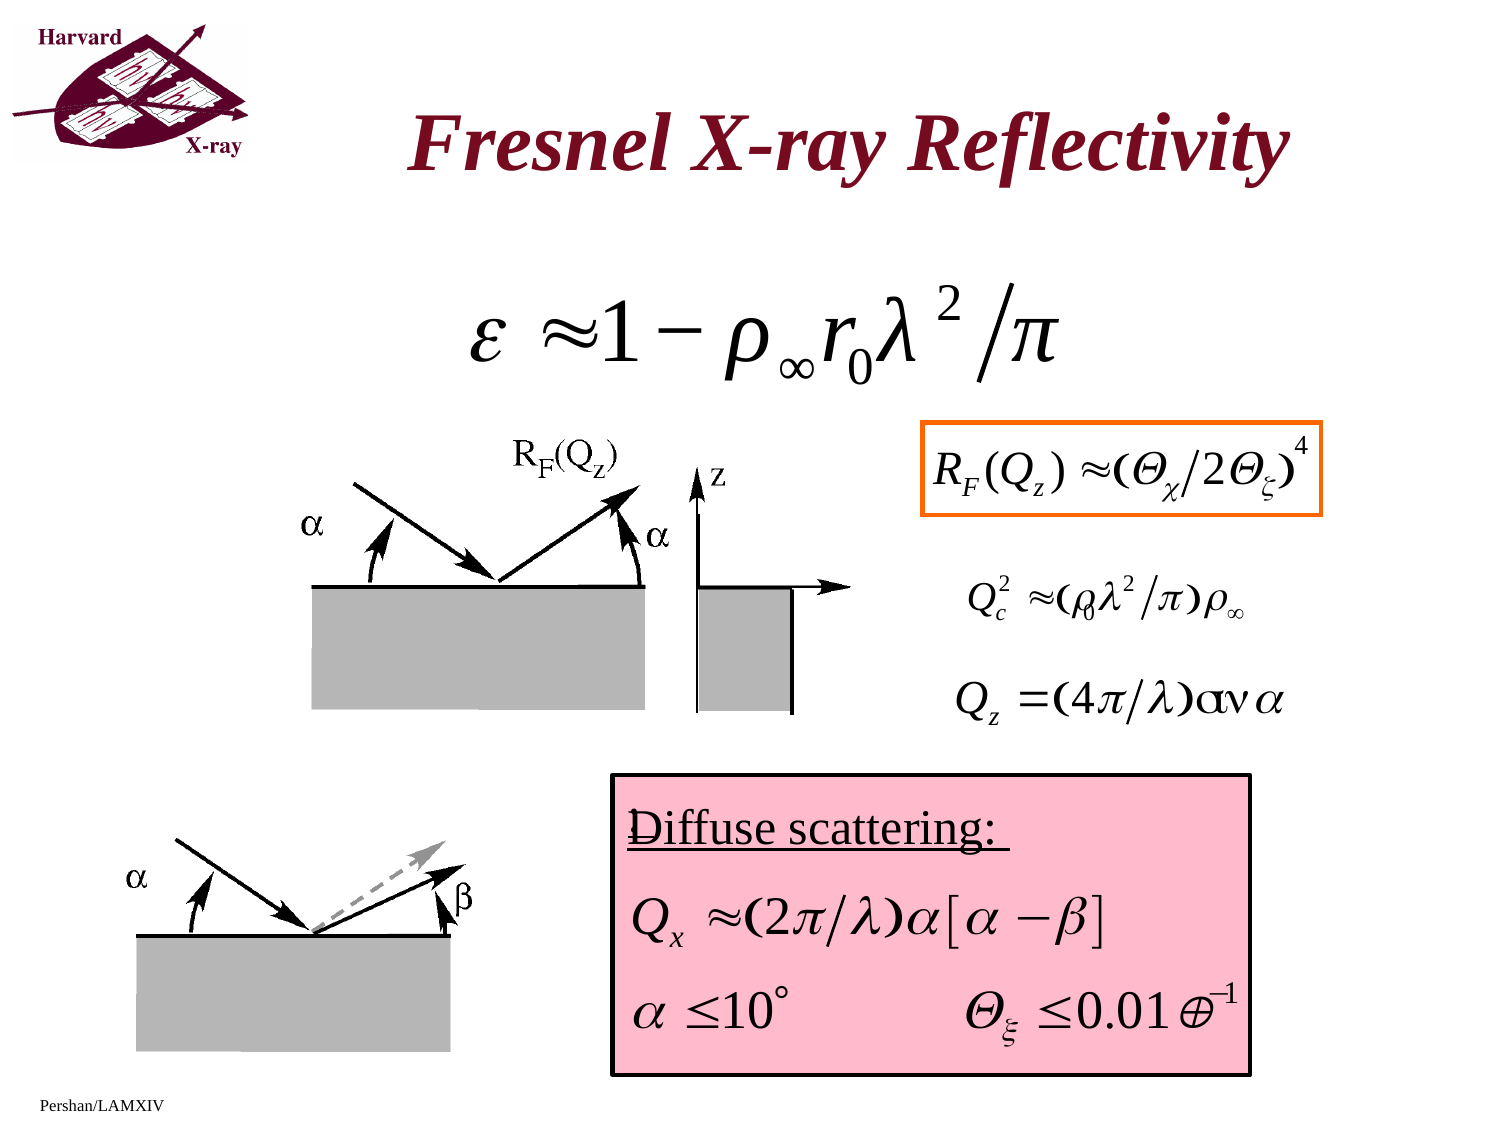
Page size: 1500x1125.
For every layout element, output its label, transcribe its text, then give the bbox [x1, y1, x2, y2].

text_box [299, 424, 1319, 738]
title Fresnel X-ray Reflectivity [312, 62, 1388, 213]
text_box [124, 774, 1251, 1076]
slide_number Pershan/LAMXIV [24, 1087, 876, 1125]
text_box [451, 262, 1087, 401]
picture [12, 24, 248, 162]
